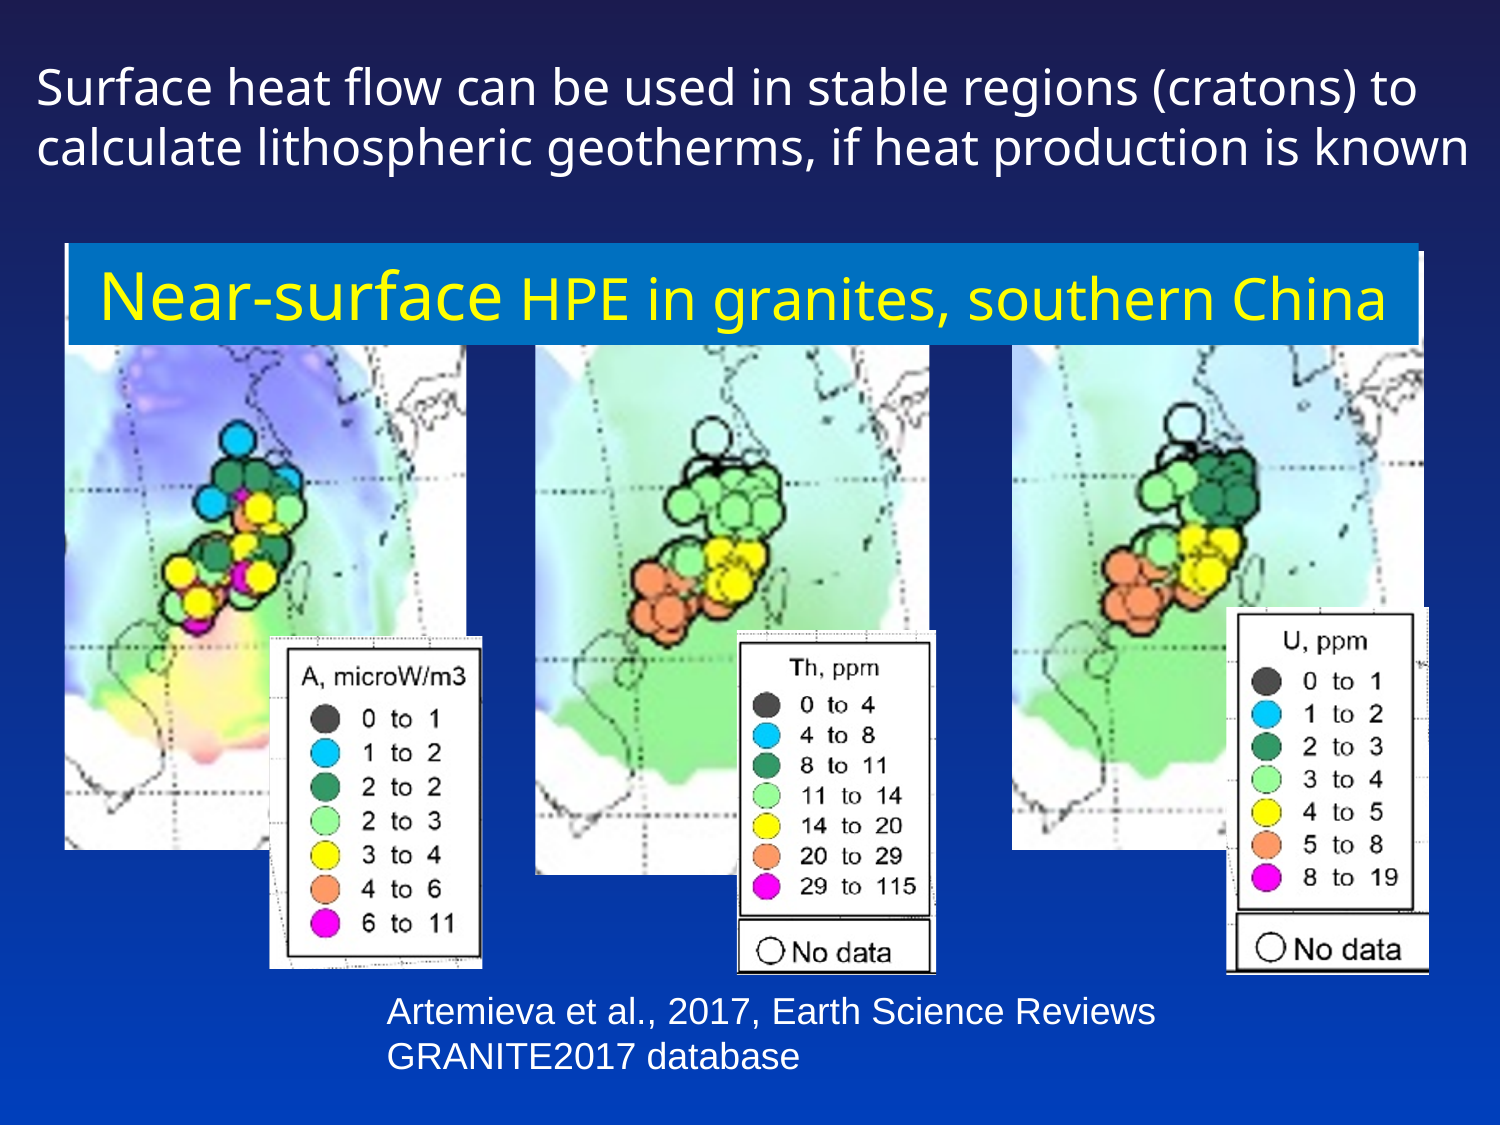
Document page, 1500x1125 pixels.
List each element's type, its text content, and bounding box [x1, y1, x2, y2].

picture [535, 251, 937, 975]
picture [1012, 251, 1430, 975]
text_box Surface heat flow can be used in stable regions (cratons) to calculate lithospheric geotherms, if heat production is known [21, 47, 1500, 183]
picture [64, 242, 483, 970]
text_box Artemieva et al., 2017, Earth Science Reviews GRANITE2017 database [371, 979, 1172, 1085]
text_box Near-surface HPE in granites, southern China [469, 243, 1419, 345]
